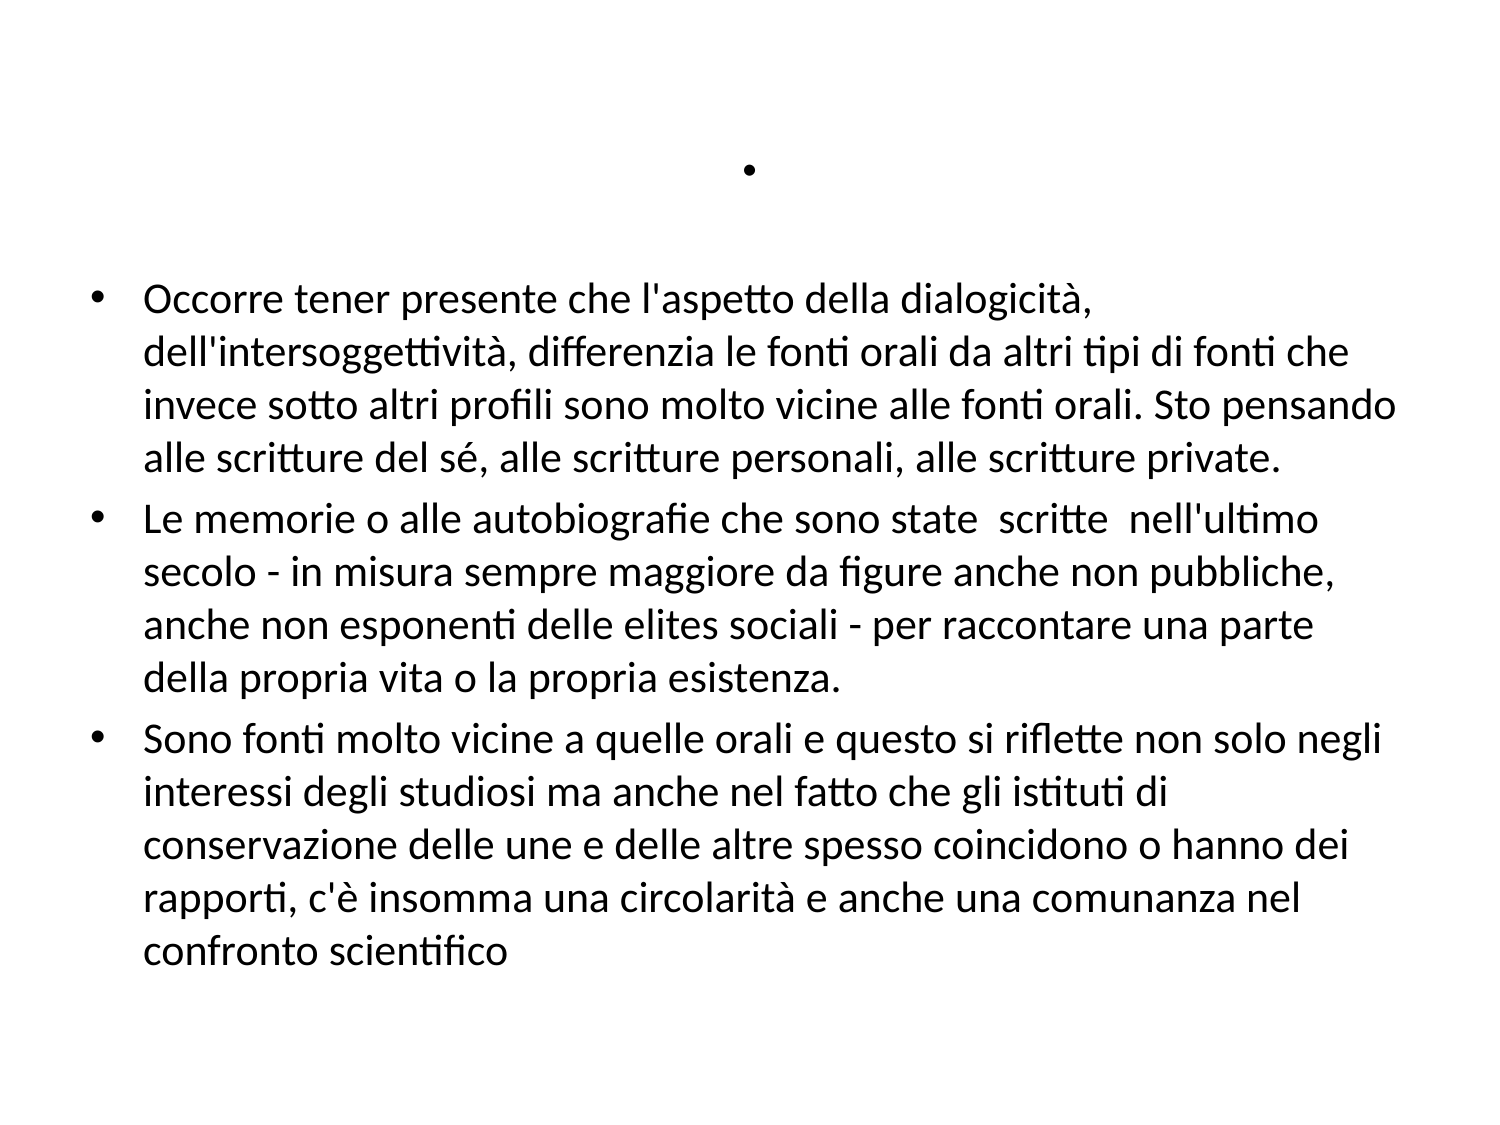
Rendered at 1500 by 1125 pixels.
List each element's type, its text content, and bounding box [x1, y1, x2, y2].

title . [75, 45, 1425, 233]
list Occorre tener presente che l'aspetto della dialogicità, dell'intersoggettività, differenzia le fonti orali da altri tipi di fonti che invece sotto altri profili sono molto vicine alle fonti orali. Sto pensando alle scritture del sé, alle scritture personali, alle scritture private. Le memorie o alle autobiografie che sono state scritte nell'ultimo secolo - in misura sempre maggiore da figure anche non pubbliche, anche non esponenti delle elites sociali - per raccontare una parte della propria vita o la propria esistenza. Sono fonti molto vicine a quelle orali e questo si riflette non solo negli interessi degli studiosi ma anche nel fatto che gli istituti di conservazione delle une e delle altre spesso coincidono o hanno dei rapporti, c'è insomma una circolarità e anche una comunanza nel confronto scientifico [75, 262, 1425, 1005]
